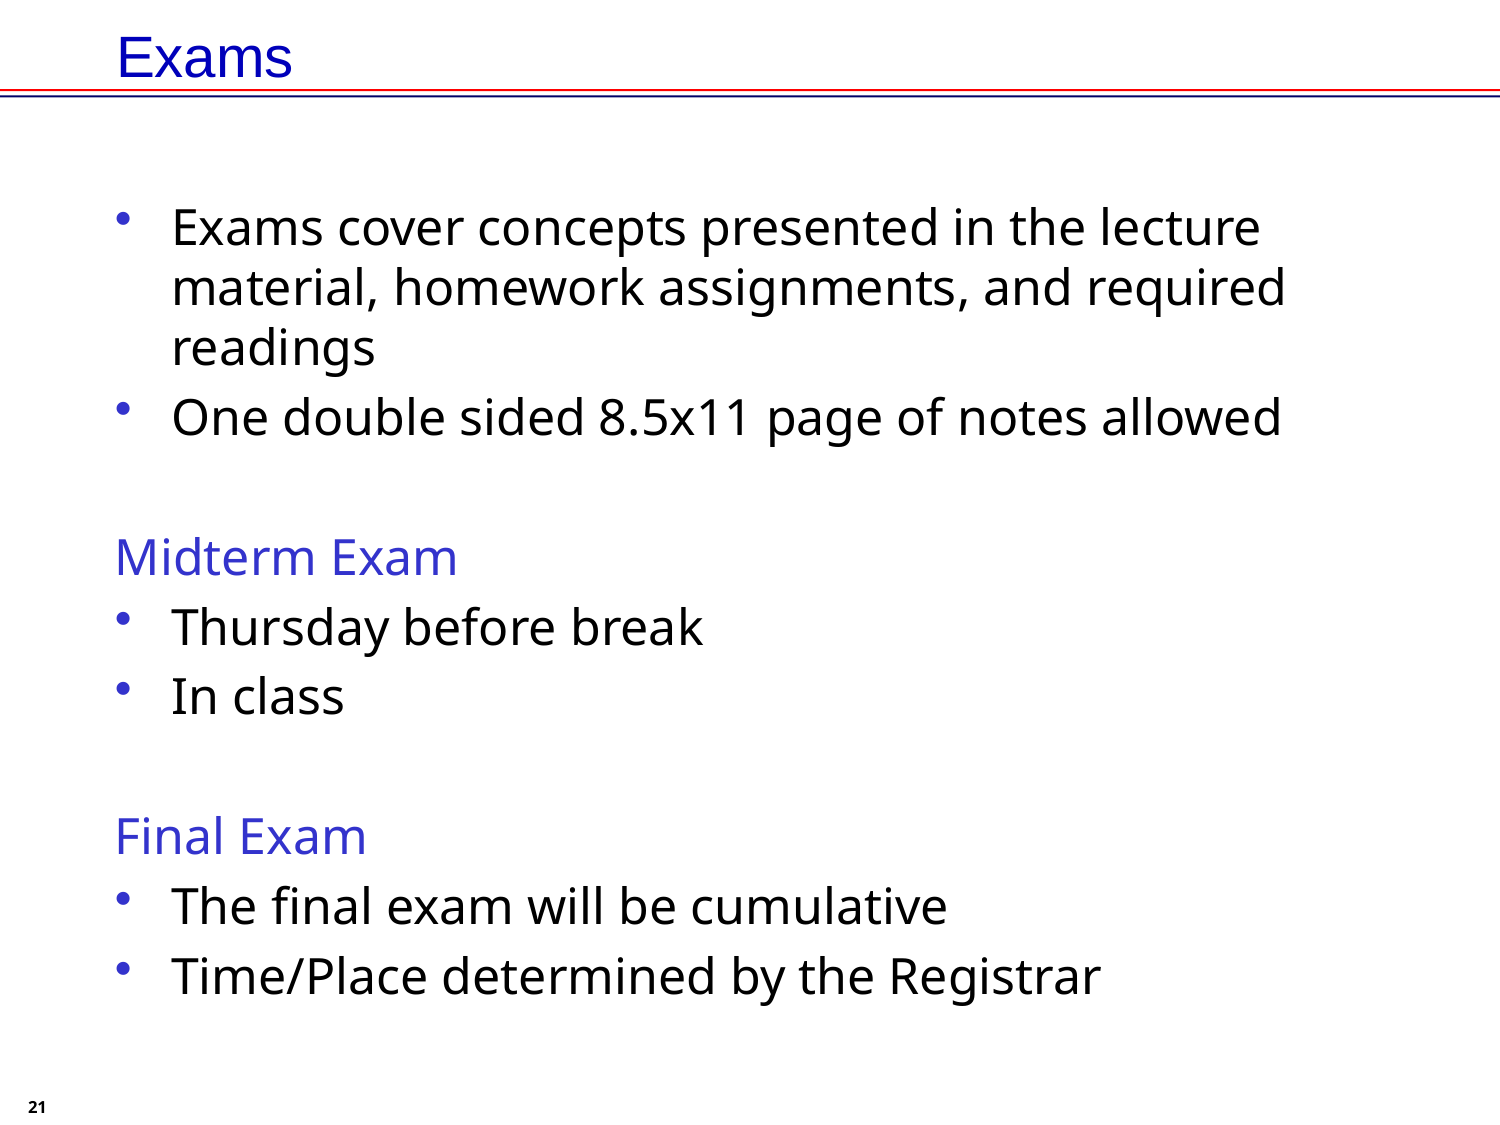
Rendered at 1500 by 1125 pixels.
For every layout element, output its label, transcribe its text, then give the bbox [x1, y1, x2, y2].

title Exams [100, 14, 1400, 165]
list Exams cover concepts presented in the lecture material, homework assignments, and required readings One double sided 8.5x11 page of notes allowed Midterm Exam Thursday before break In class Final Exam The final exam will be cumulative Time/Place determined by the Registrar [99, 187, 1438, 1038]
slide_number 21 [0, 1089, 63, 1125]
